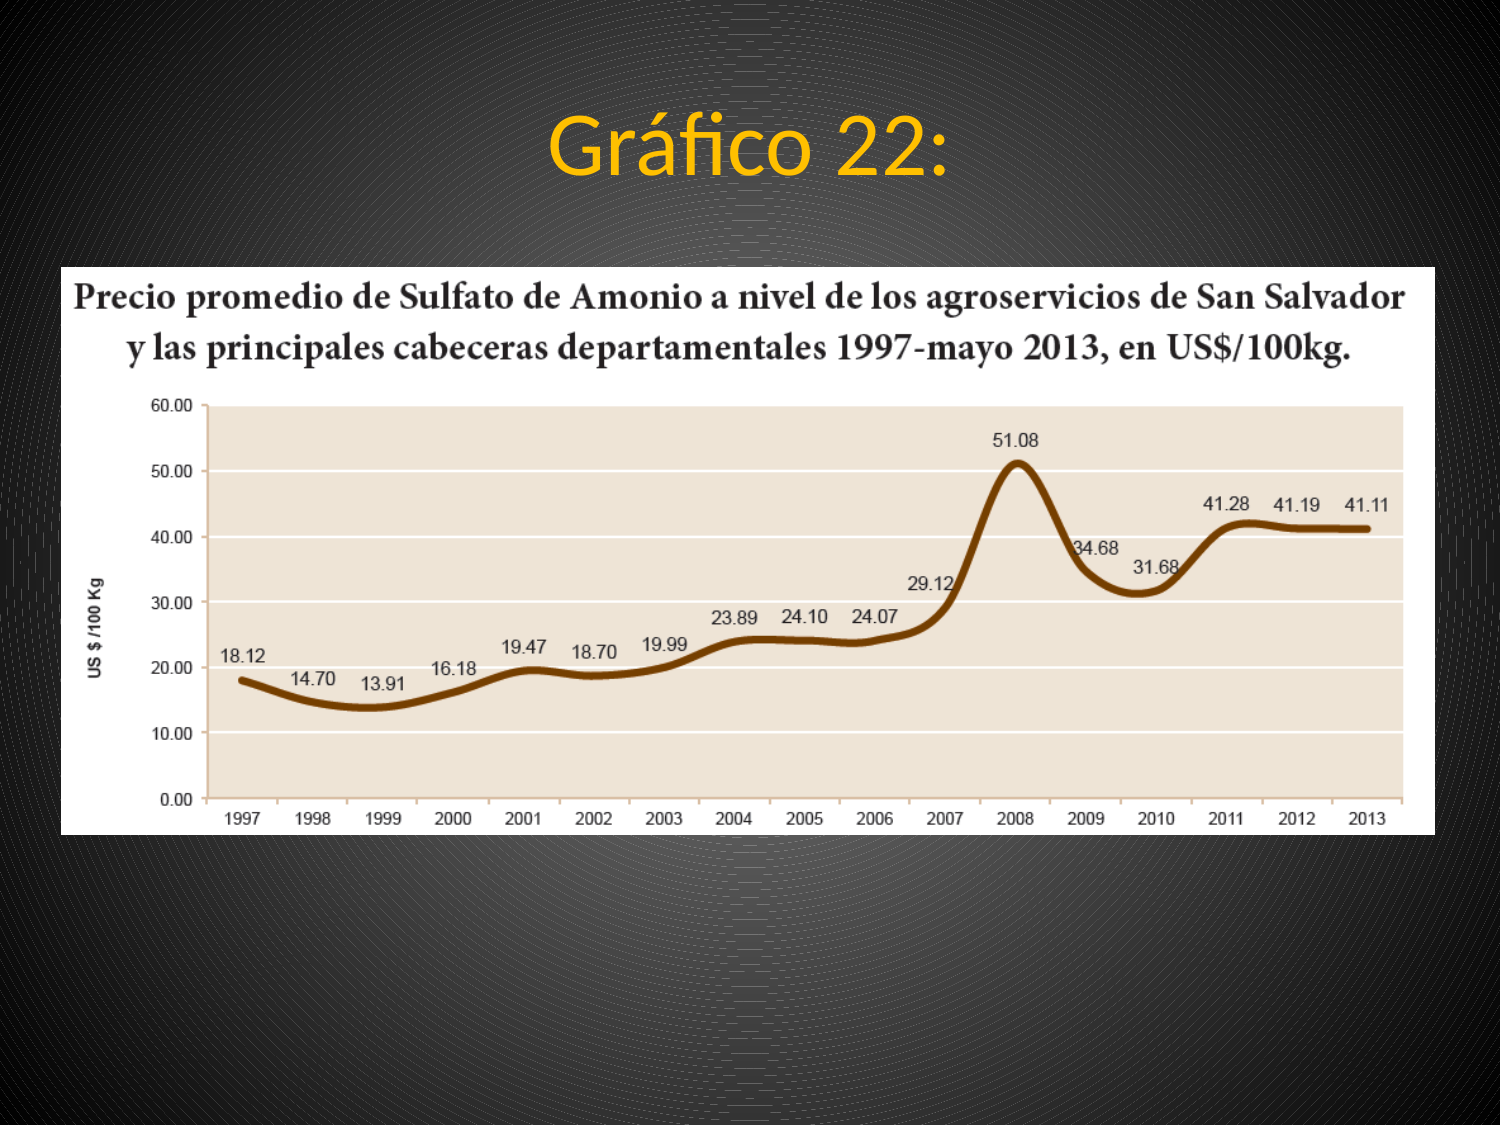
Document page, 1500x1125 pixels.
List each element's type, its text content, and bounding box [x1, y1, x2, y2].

picture [60, 266, 1435, 835]
title Gráfico 22: [75, 45, 1425, 233]
